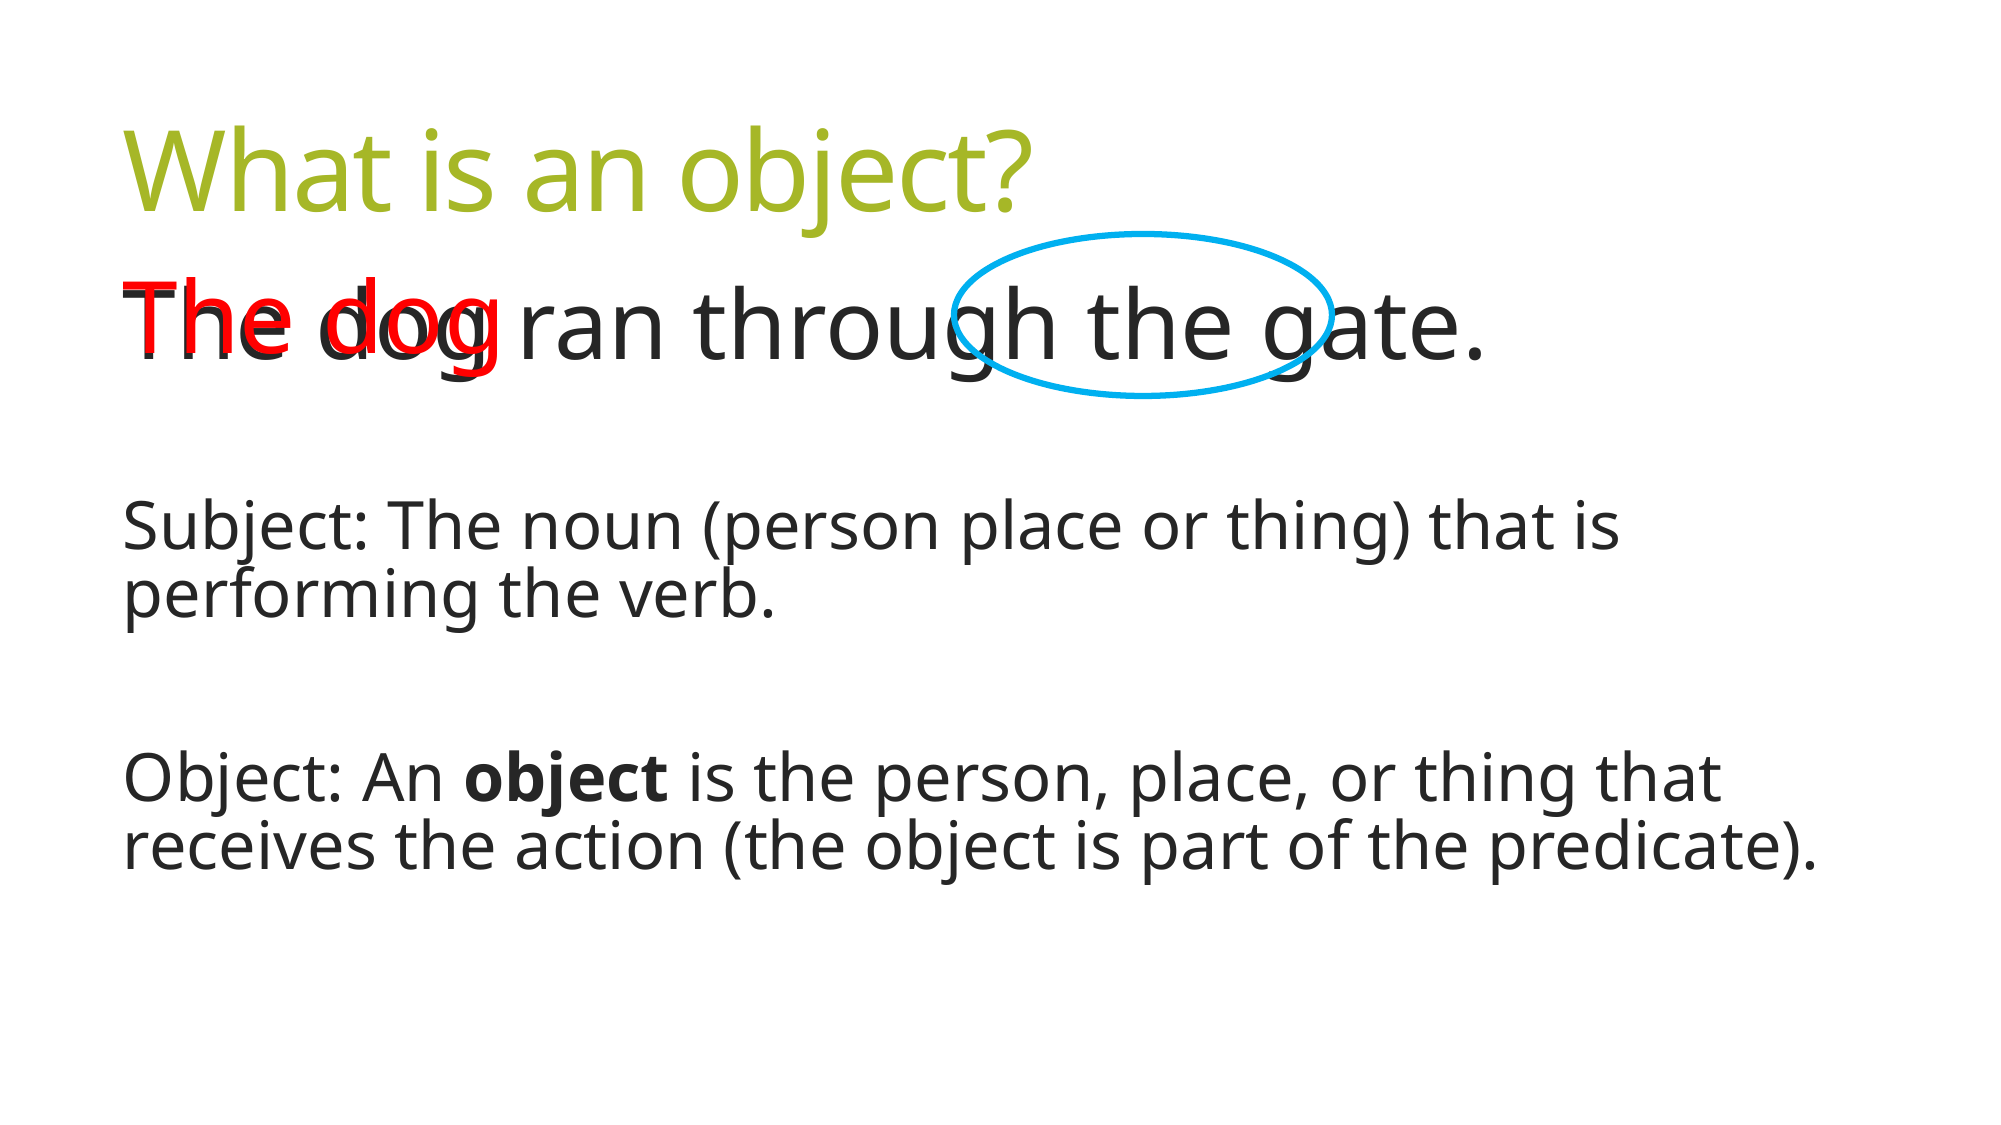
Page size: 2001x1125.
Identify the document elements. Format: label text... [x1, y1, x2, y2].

list The dog ran through the gate. Subject: The noun (person place or thing) that is performing the verb. Object: An object is the person, place, or thing that receives the action (the object is part of the predicate). [107, 882, 1926, 891]
text_box [952, 232, 1334, 397]
title What is an object? [107, 41, 1875, 264]
text_box The dog [107, 264, 1926, 882]
